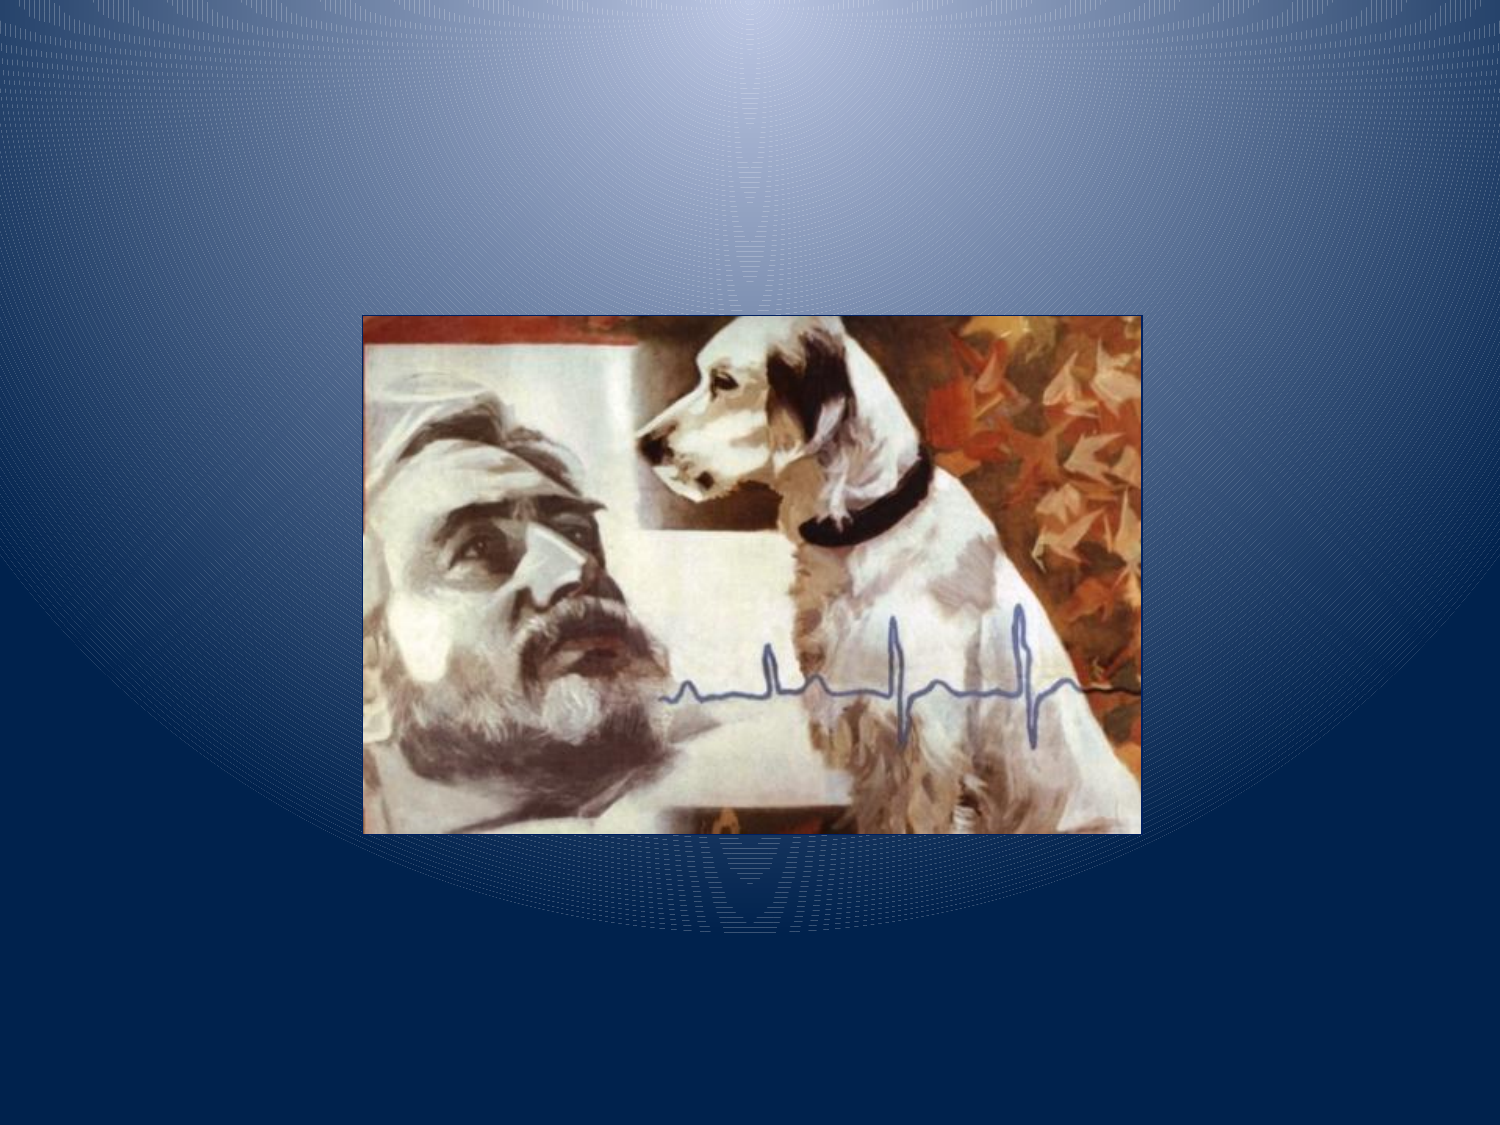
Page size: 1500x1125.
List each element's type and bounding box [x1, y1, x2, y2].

picture [362, 316, 1142, 834]
